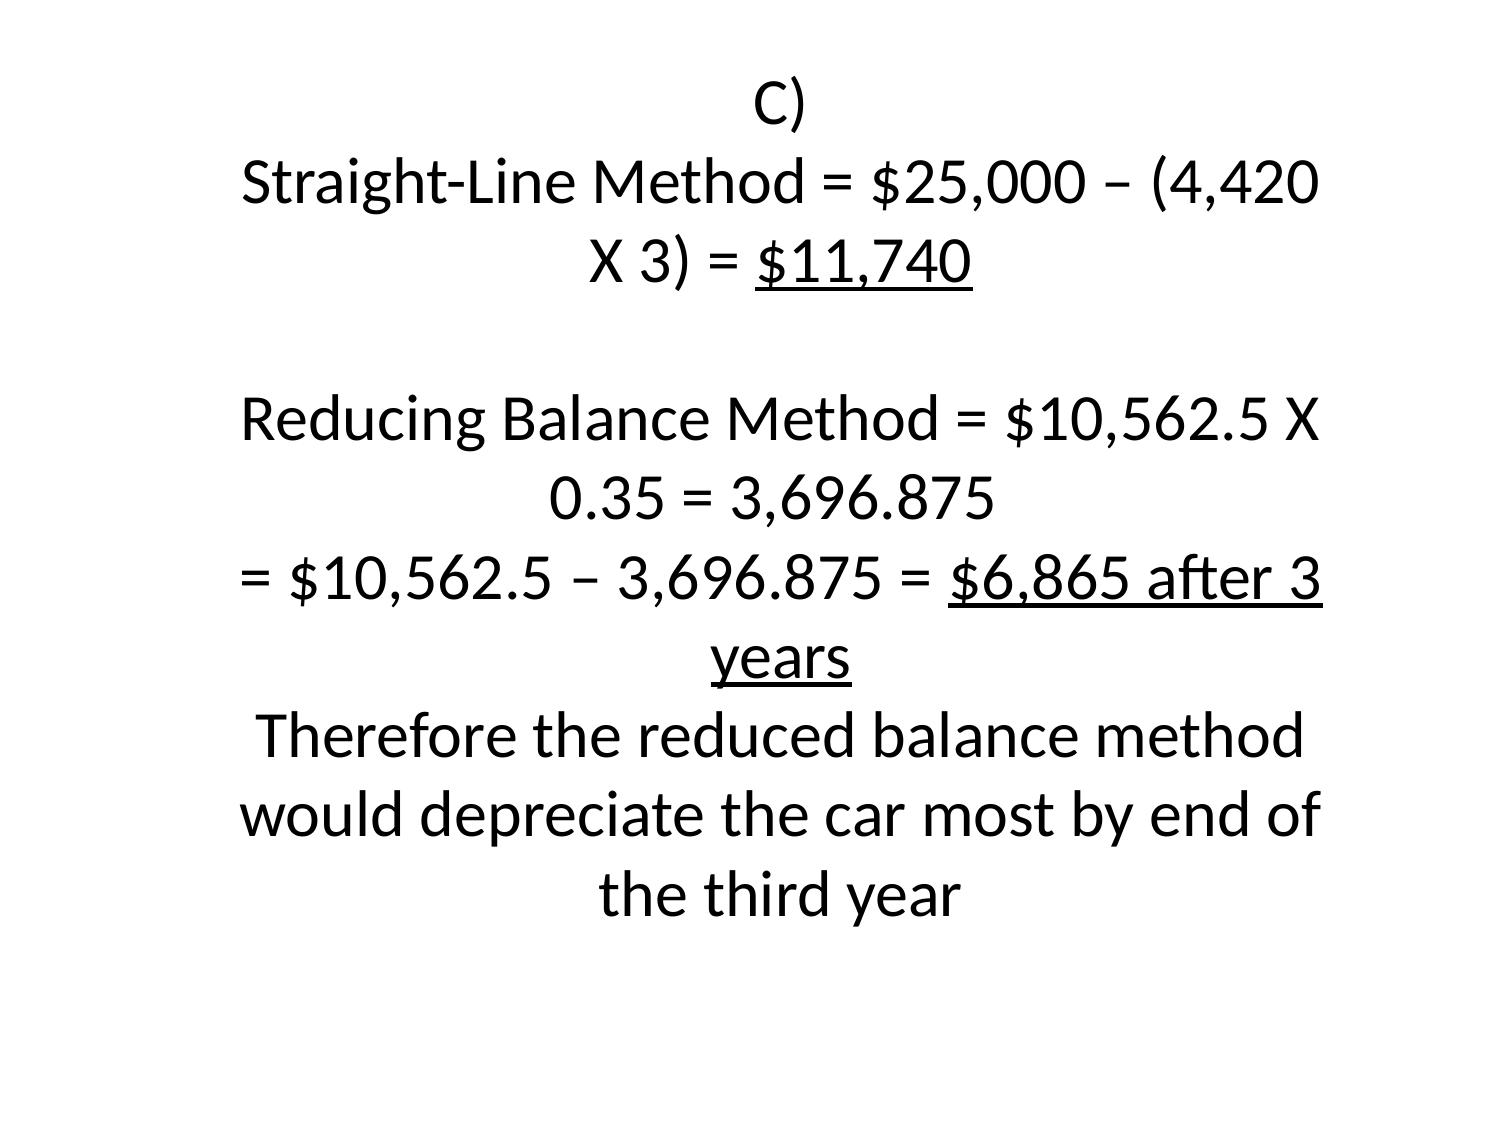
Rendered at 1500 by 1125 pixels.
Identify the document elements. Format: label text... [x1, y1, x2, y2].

title C) Straight-Line Method = $25,000 – (4,420 X 3) = $11,740 Reducing Balance Method = $10,562.5 X 0.35 = 3,696.875 = $10,562.5 – 3,696.875 = $6,865 after 3 years Therefore the reduced balance method would depreciate the car most by end of the third year [212, 45, 1350, 1100]
